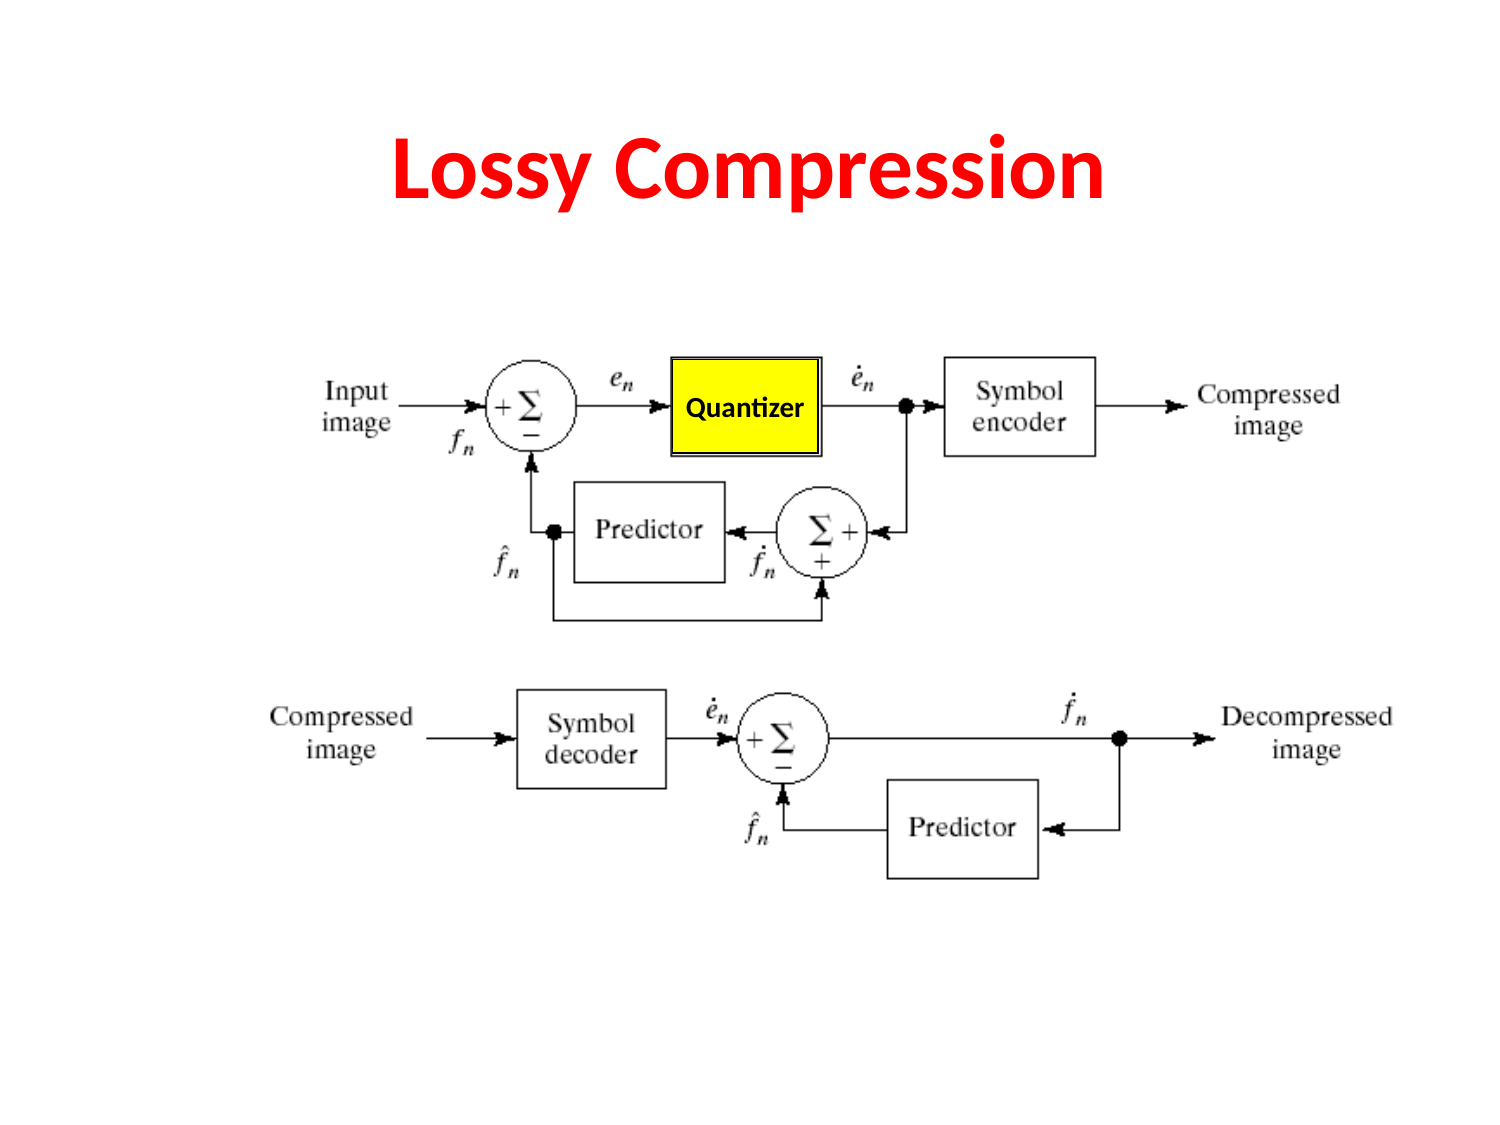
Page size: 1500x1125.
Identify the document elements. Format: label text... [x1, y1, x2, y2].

text_box Lossy Compression [112, 99, 1388, 288]
picture [263, 323, 1408, 892]
